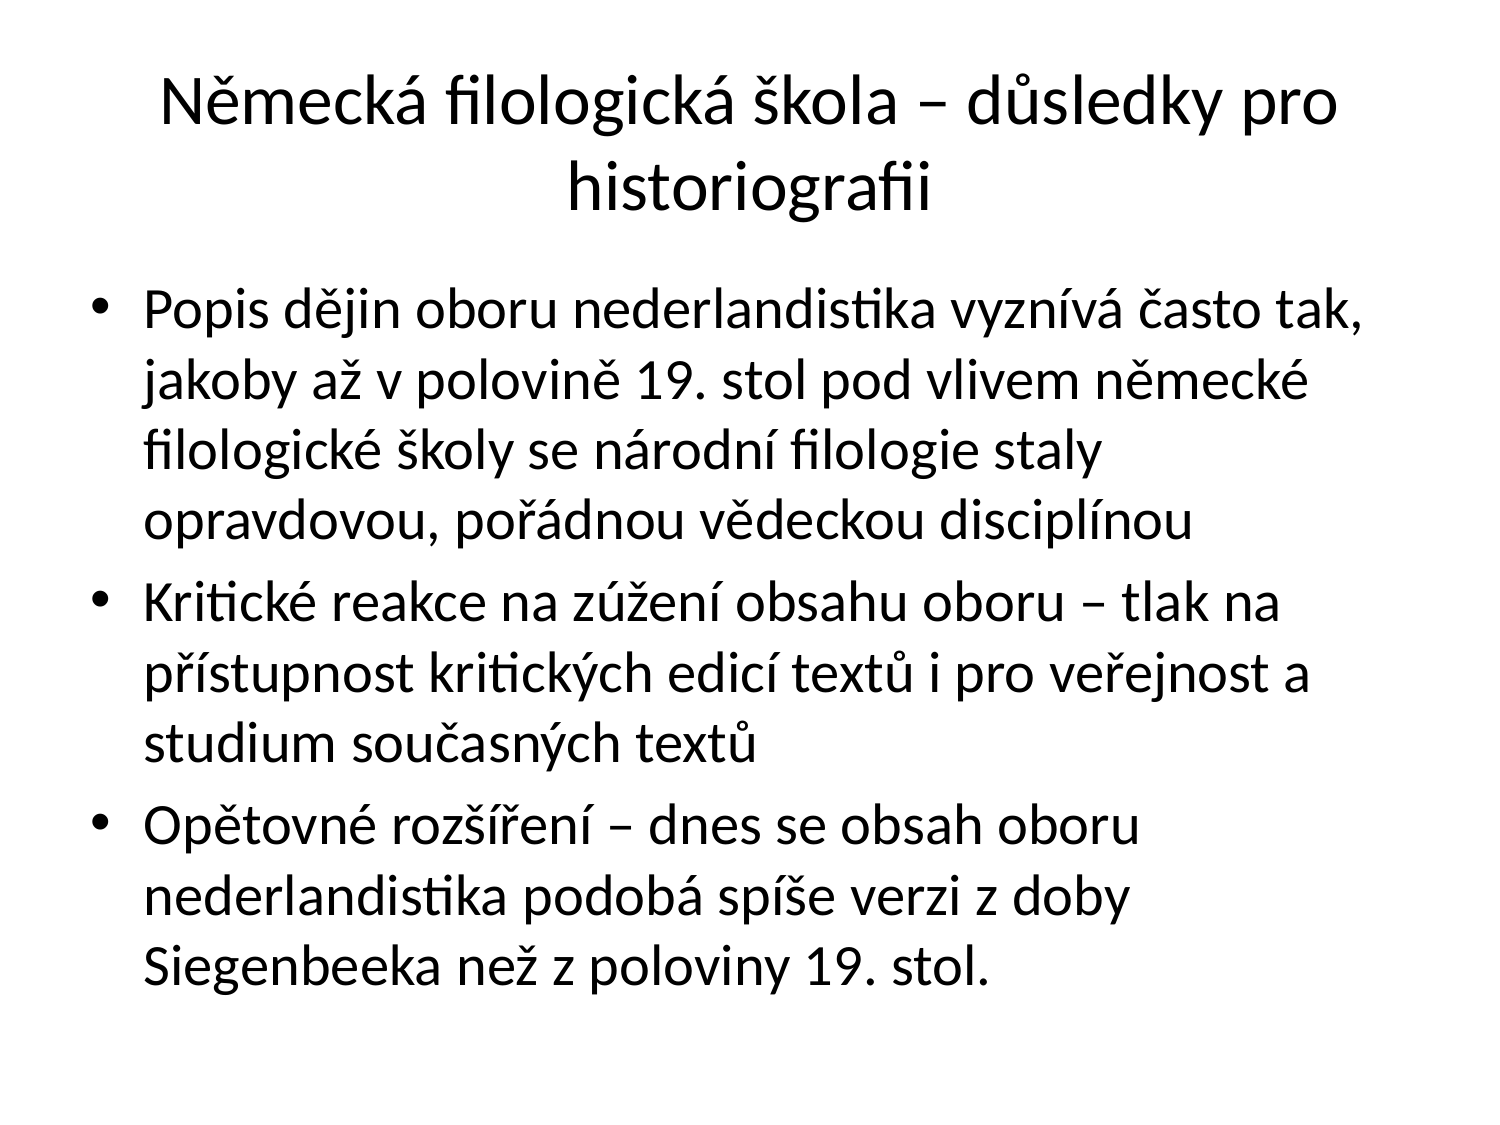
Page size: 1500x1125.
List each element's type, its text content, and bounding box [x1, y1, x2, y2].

title Německá filologická škola – důsledky pro historiografii [75, 45, 1425, 233]
list Popis dějin oboru nederlandistika vyznívá často tak, jakoby až v polovině 19. stol pod vlivem německé filologické školy se národní filologie staly opravdovou, pořádnou vědeckou disciplínou Kritické reakce na zúžení obsahu oboru – tlak na přístupnost kritických edicí textů i pro veřejnost a studium současných textů Opětovné rozšíření – dnes se obsah oboru nederlandistika podobá spíše verzi z doby Siegenbeeka než z poloviny 19. stol. [75, 262, 1425, 1005]
